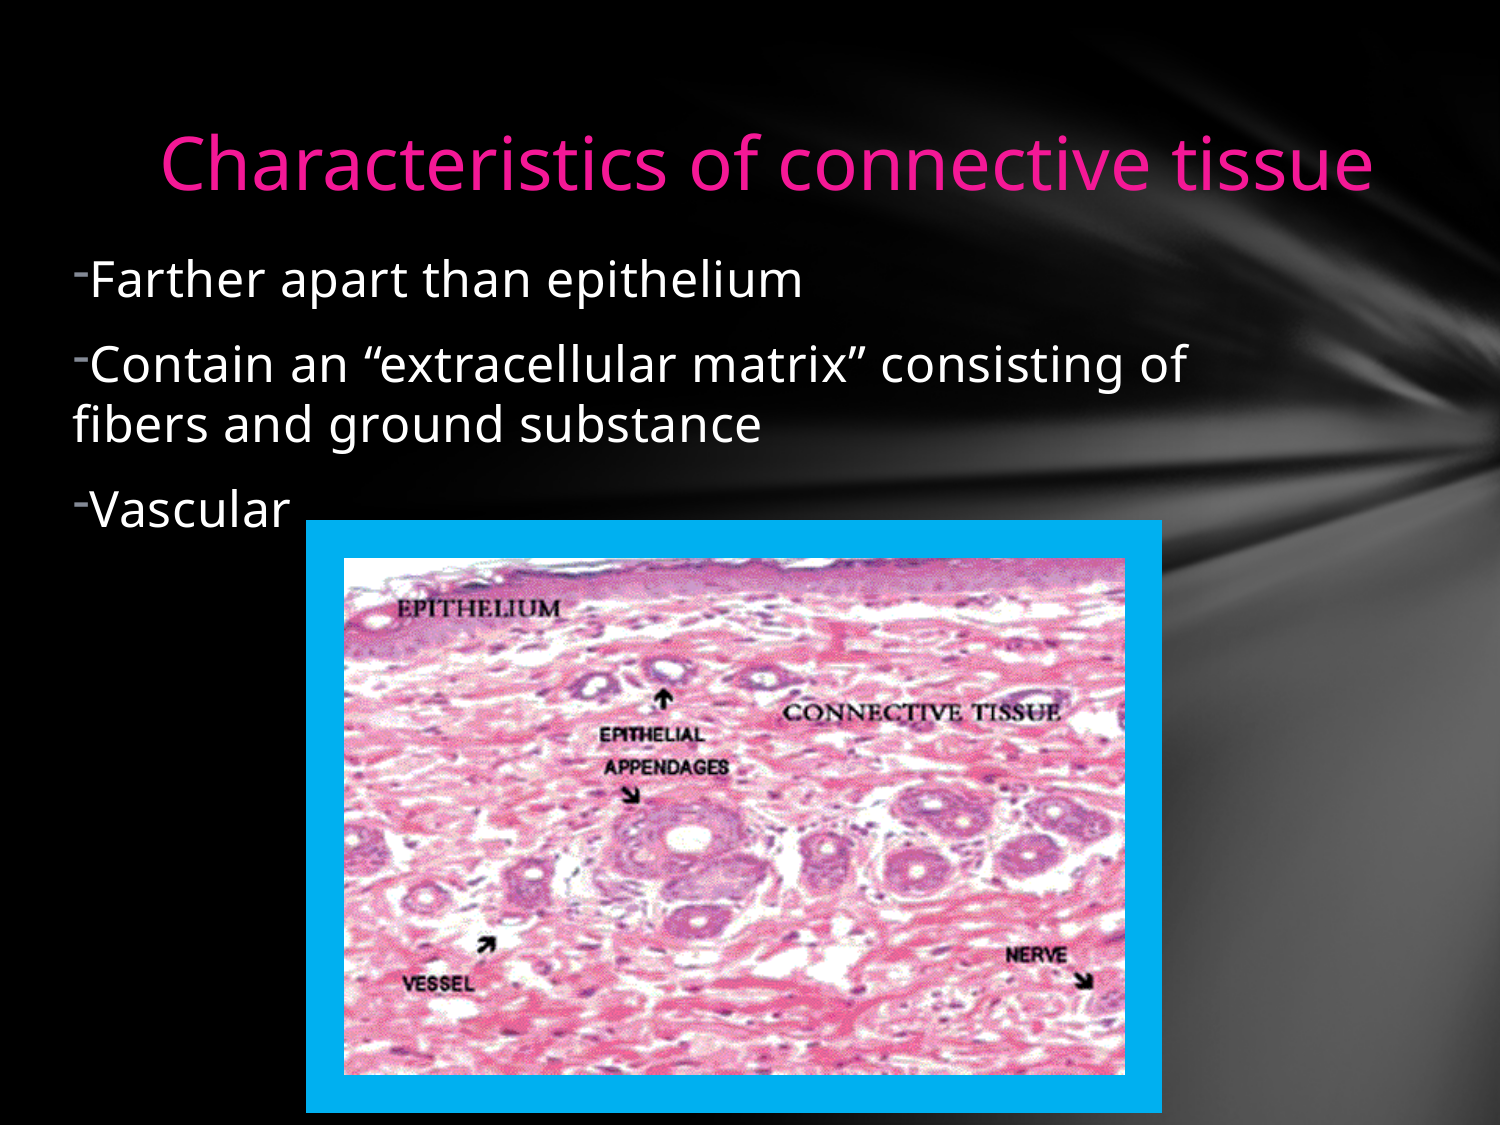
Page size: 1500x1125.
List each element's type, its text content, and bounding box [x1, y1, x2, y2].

list Farther apart than epithelium Contain an “extracellular matrix” consisting of fibers and ground substance Vascular [57, 239, 1318, 1015]
picture [345, 559, 1124, 1074]
title Characteristics of connective tissue [137, 37, 1398, 213]
